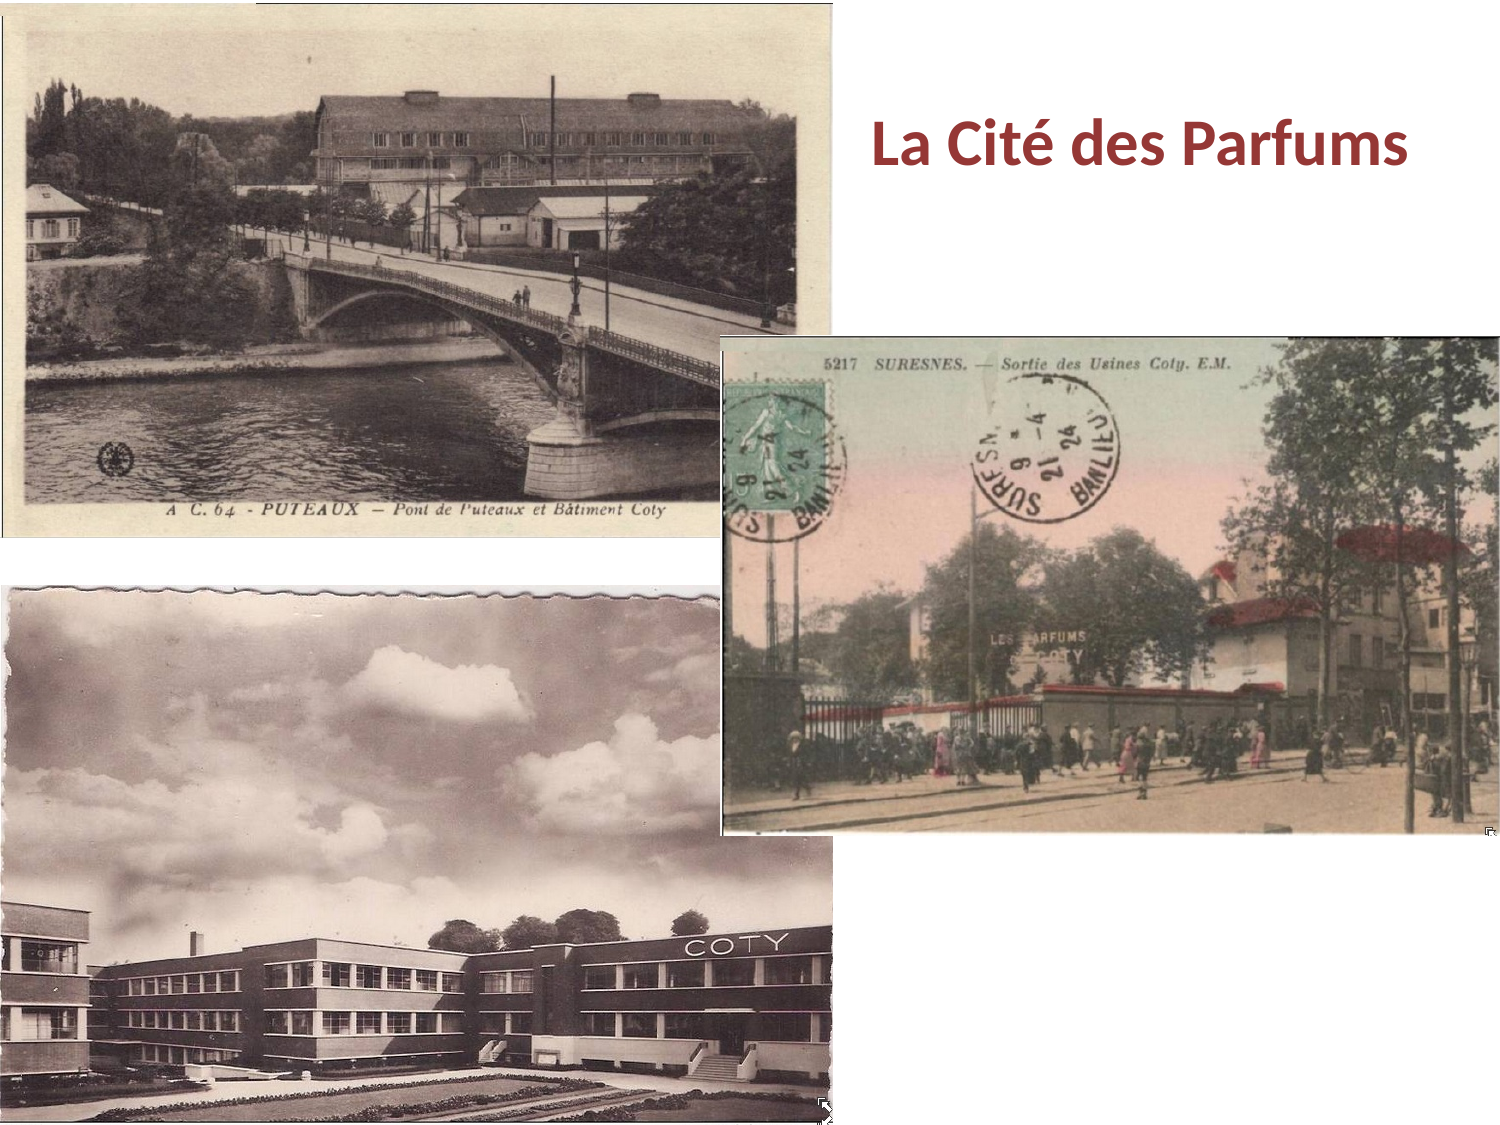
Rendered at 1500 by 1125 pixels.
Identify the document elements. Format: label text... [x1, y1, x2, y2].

title La Cité des Parfums [836, 45, 1425, 233]
picture [0, 3, 1500, 1125]
